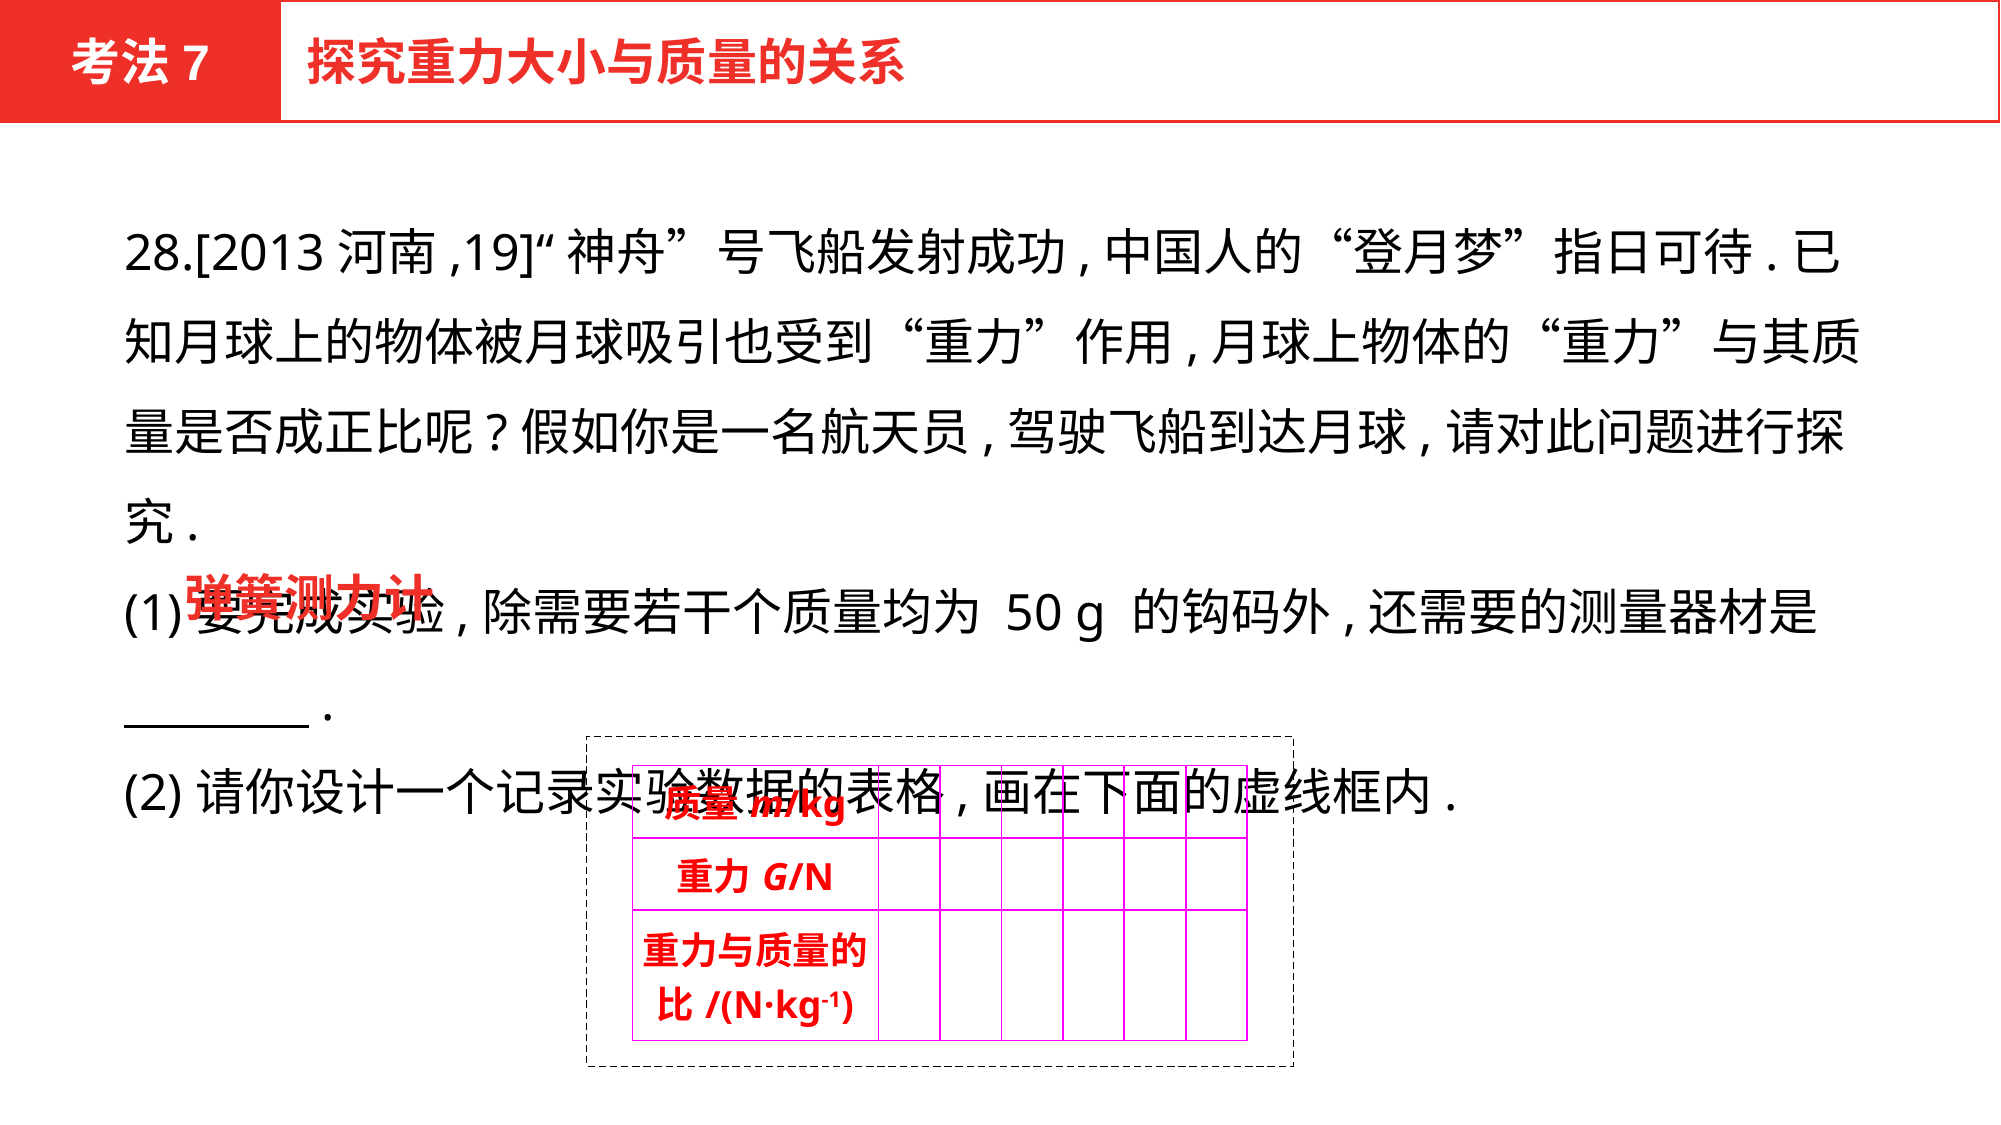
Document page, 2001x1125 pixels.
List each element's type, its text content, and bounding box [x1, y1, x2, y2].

text_box 弹簧测力计 [146, 559, 481, 634]
text_box 考法7 [1, 0, 280, 122]
text_box 探究重力大小与质量的关系 [276, 0, 2000, 123]
text_box [586, 736, 1294, 1067]
text_box 28.[2013河南,19]“神舟”号飞船发射成功,中国人的“登月梦”指日可待.已知月球上的物体被月球吸引也受到“重力”作用,月球上物体的“重力”与其质量是否成正比呢?假如你是一名航天员,驾驶飞船到达月球,请对此问题进行探究. (1)要完成实验,除需要若干个质量均为 50 g 的钩码外,还需要的测量器材是 . (2)请你设计一个记录实验数据的表格,画在下面的虚线框内. [109, 183, 1882, 1125]
